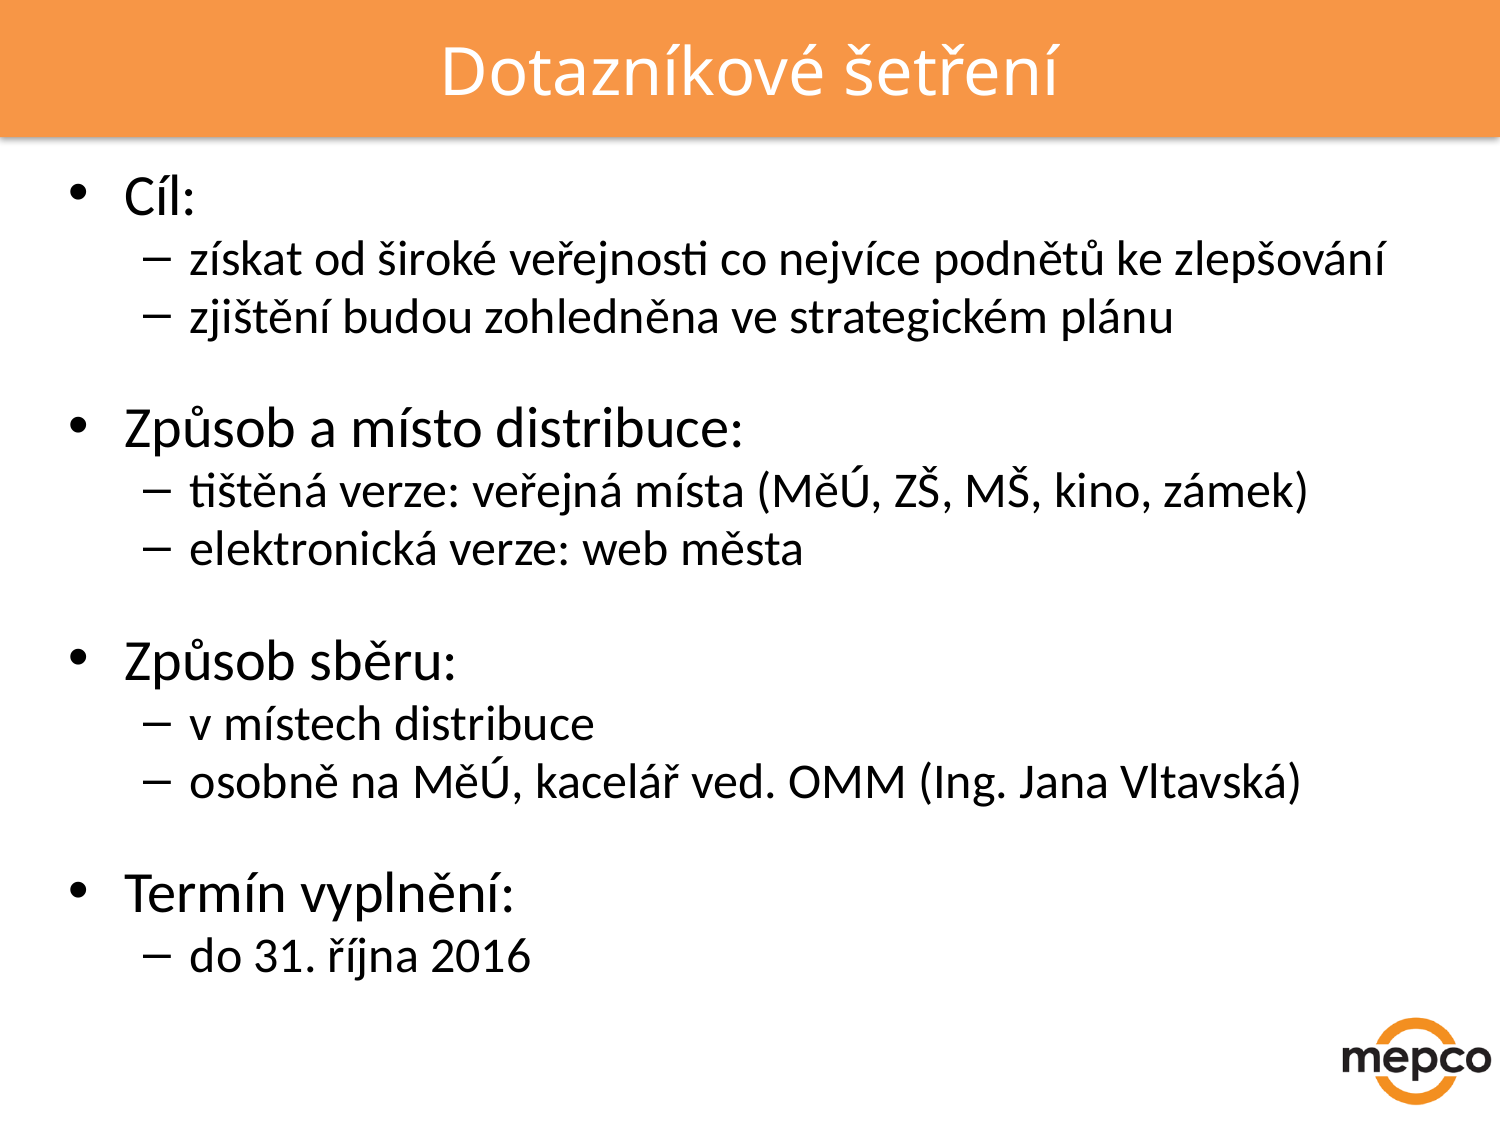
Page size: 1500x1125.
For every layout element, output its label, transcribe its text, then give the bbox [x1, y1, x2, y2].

list Cíl: získat od široké veřejnosti co nejvíce podnětů ke zlepšování zjištění budou zohledněna ve strategickém plánu Způsob a místo distribuce: tištěná verze: veřejná místa (MěÚ, ZŠ, MŠ, kino, zámek) elektronická verze: web města Způsob sběru: v místech distribuce osobně na MěÚ, kacelář ved. OMM (Ing. Jana Vltavská) Termín vyplnění: do 31. října 2016 [52, 163, 1448, 1008]
picture [1336, 1001, 1496, 1125]
title Dotazníkové šetření [0, 0, 1500, 138]
